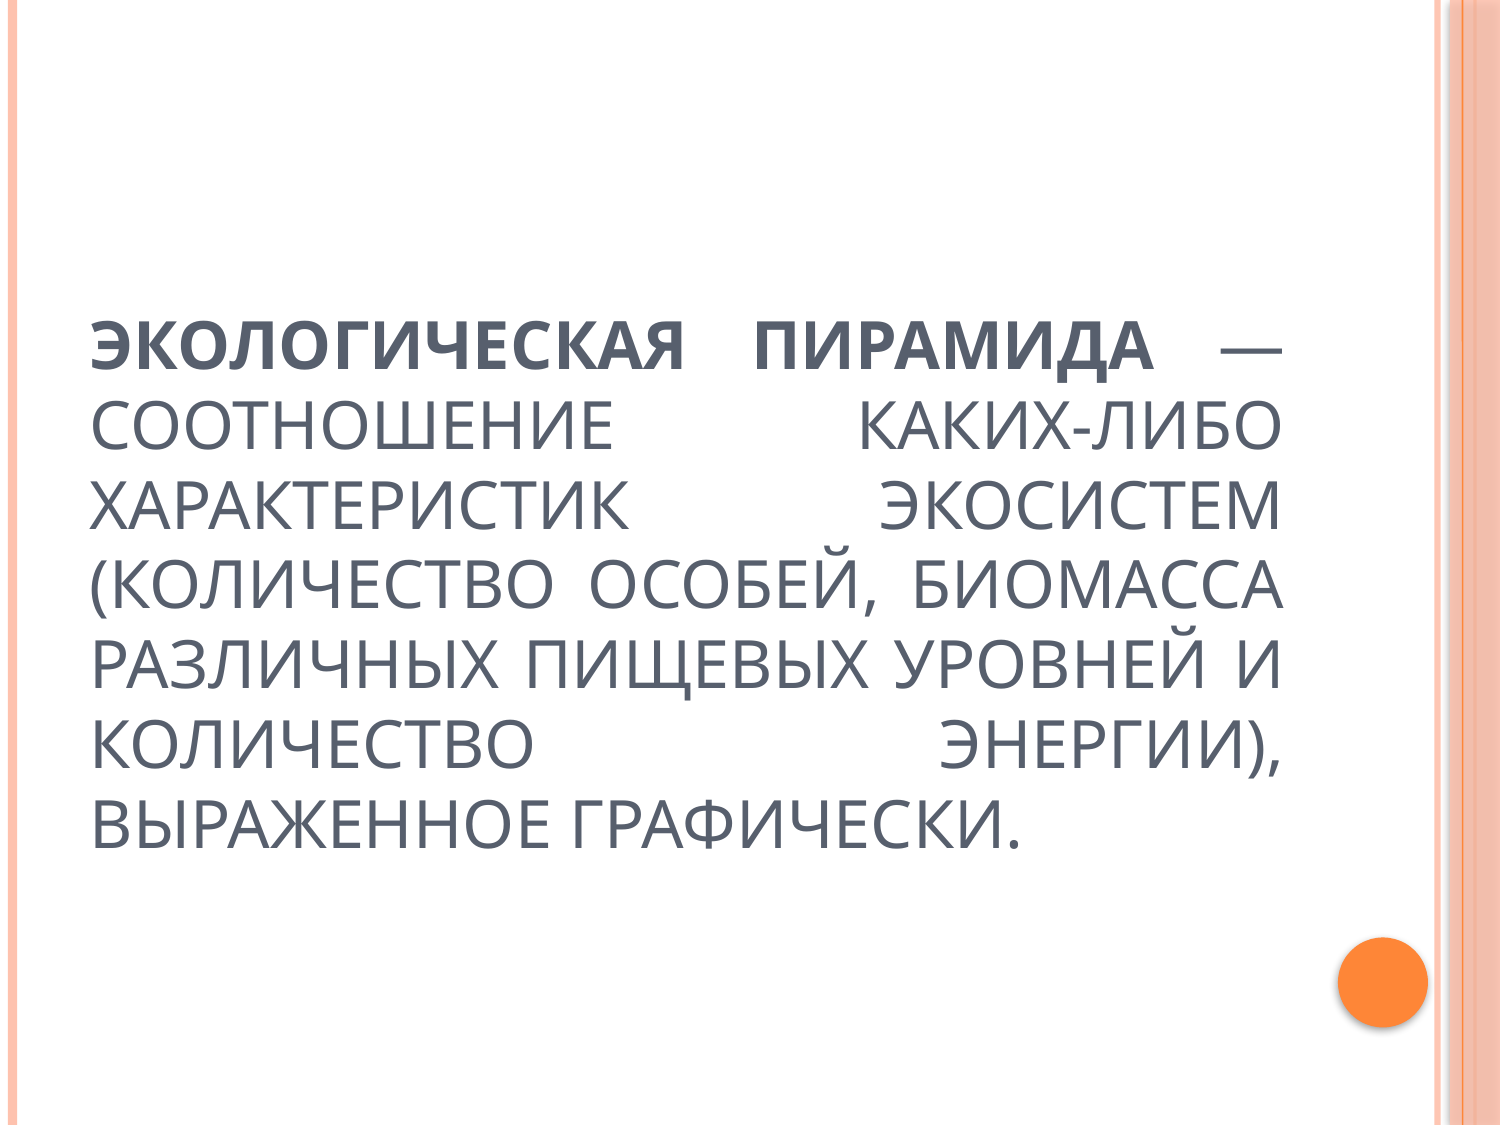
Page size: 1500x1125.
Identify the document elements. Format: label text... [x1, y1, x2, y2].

title Экологическая пирамида — соотношение каких-либо характеристик экосистем (количество особей, биомасса различных пищевых уровней и количество энергии), выраженное графически. [75, 45, 1300, 870]
